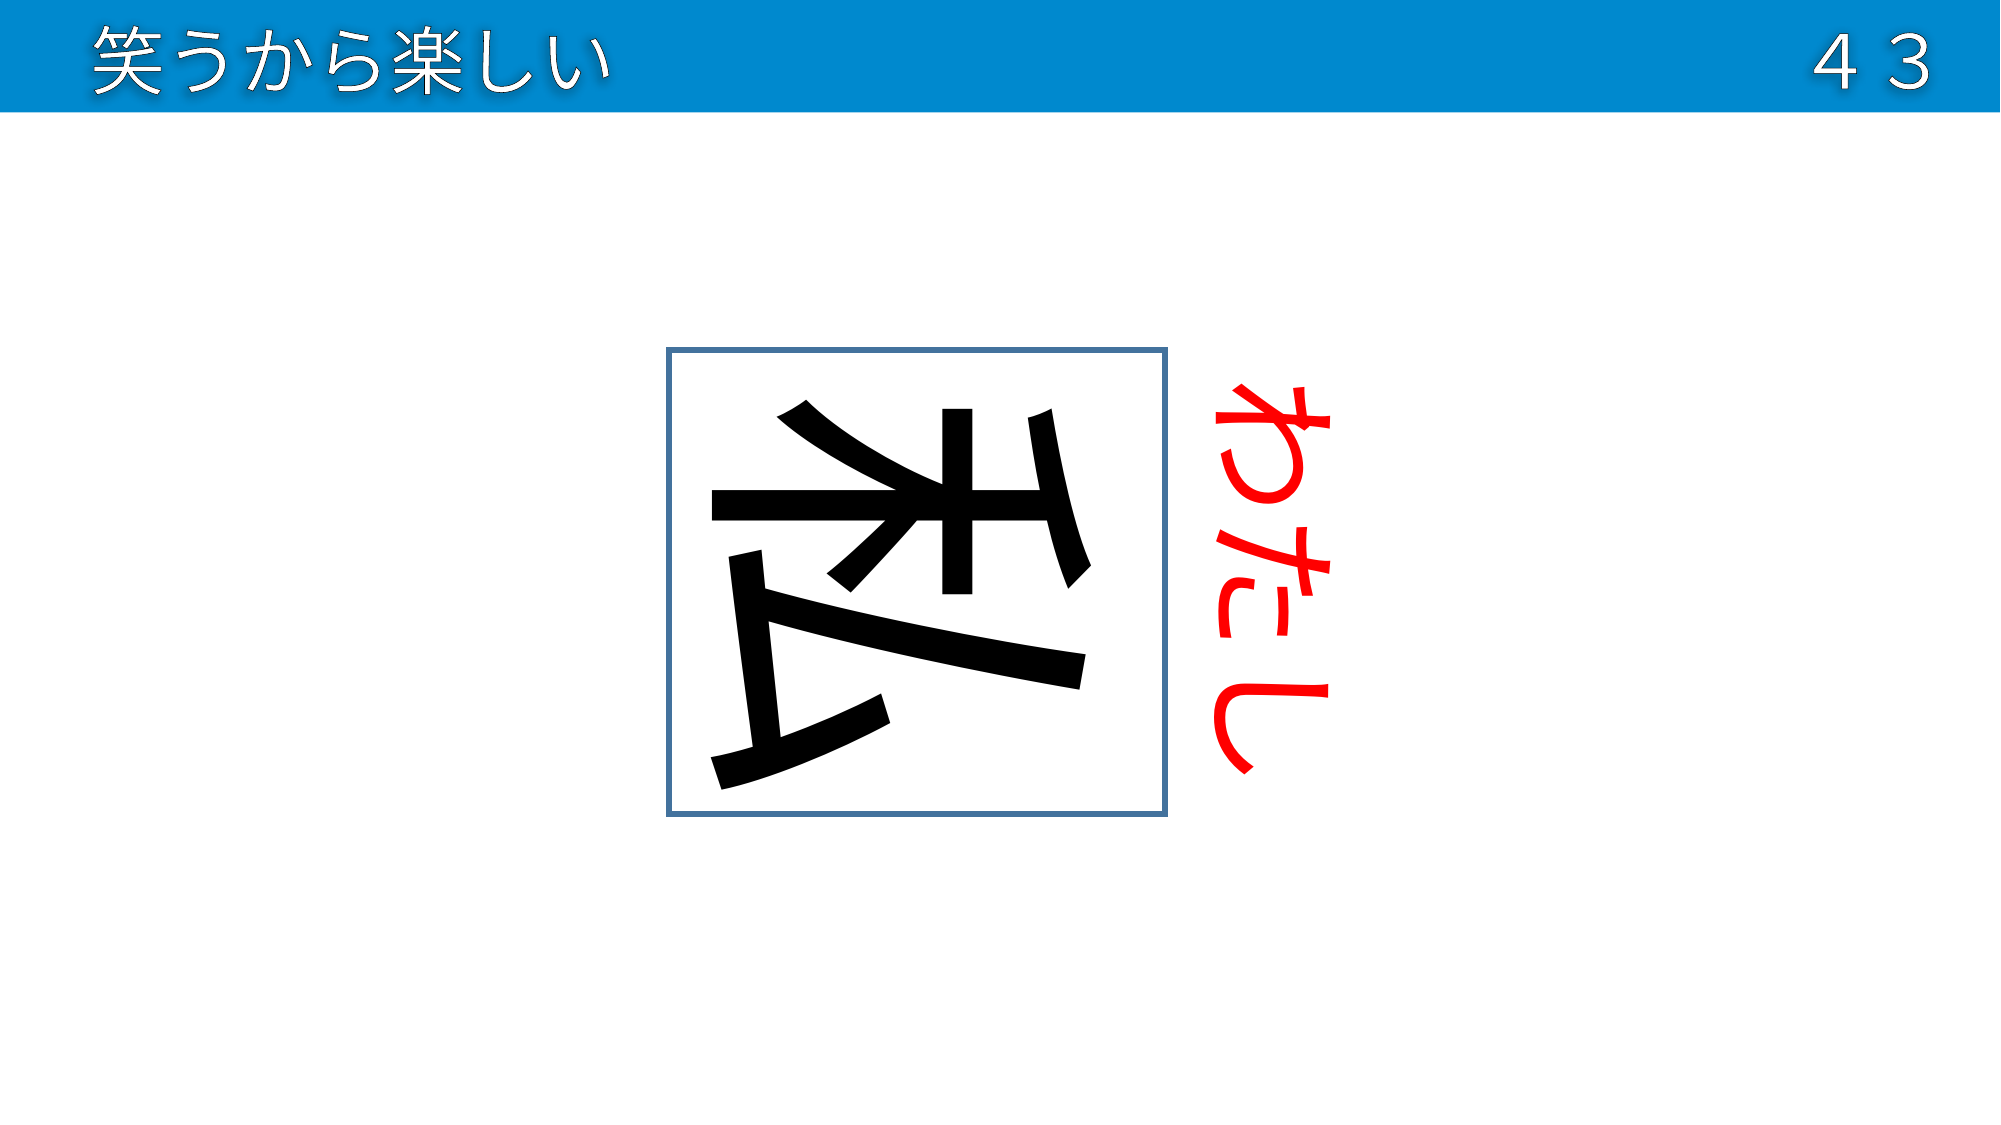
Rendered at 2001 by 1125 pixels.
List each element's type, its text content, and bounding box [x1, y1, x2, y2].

text_box 私 [633, 373, 1169, 1125]
text_box 笑うから楽しい [75, 6, 1225, 112]
text_box ４３ [1782, 6, 1963, 112]
text_box わたし [1169, 361, 1367, 983]
text_box [668, 349, 1166, 815]
text_box [0, 0, 2000, 113]
